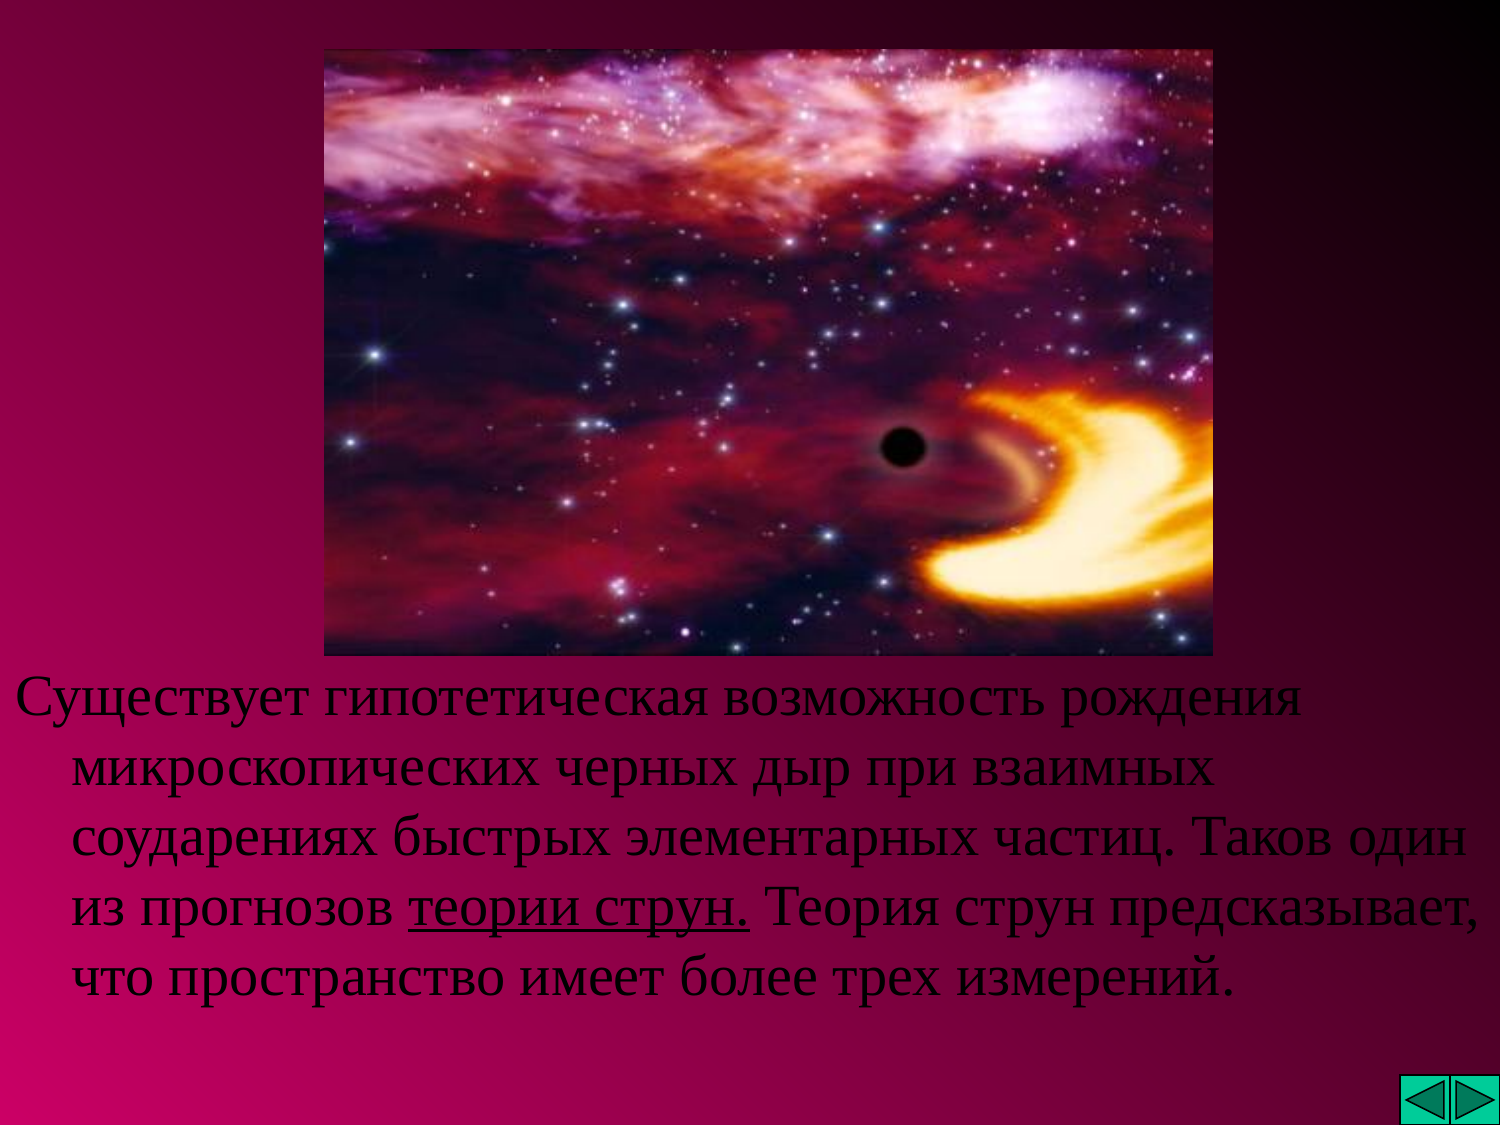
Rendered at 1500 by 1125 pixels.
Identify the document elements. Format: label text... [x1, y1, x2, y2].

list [324, 49, 1213, 656]
list Существует гипотетическая возможность рождения микроскопических черных дыр при взаимных соударениях быстрых элементарных частиц. Таков один из прогнозов теории струн. Теория струн предсказывает, что пространство имеет более трех измерений. [0, 650, 1500, 1125]
text_box [1400, 1074, 1451, 1125]
text_box [1451, 1074, 1500, 1125]
